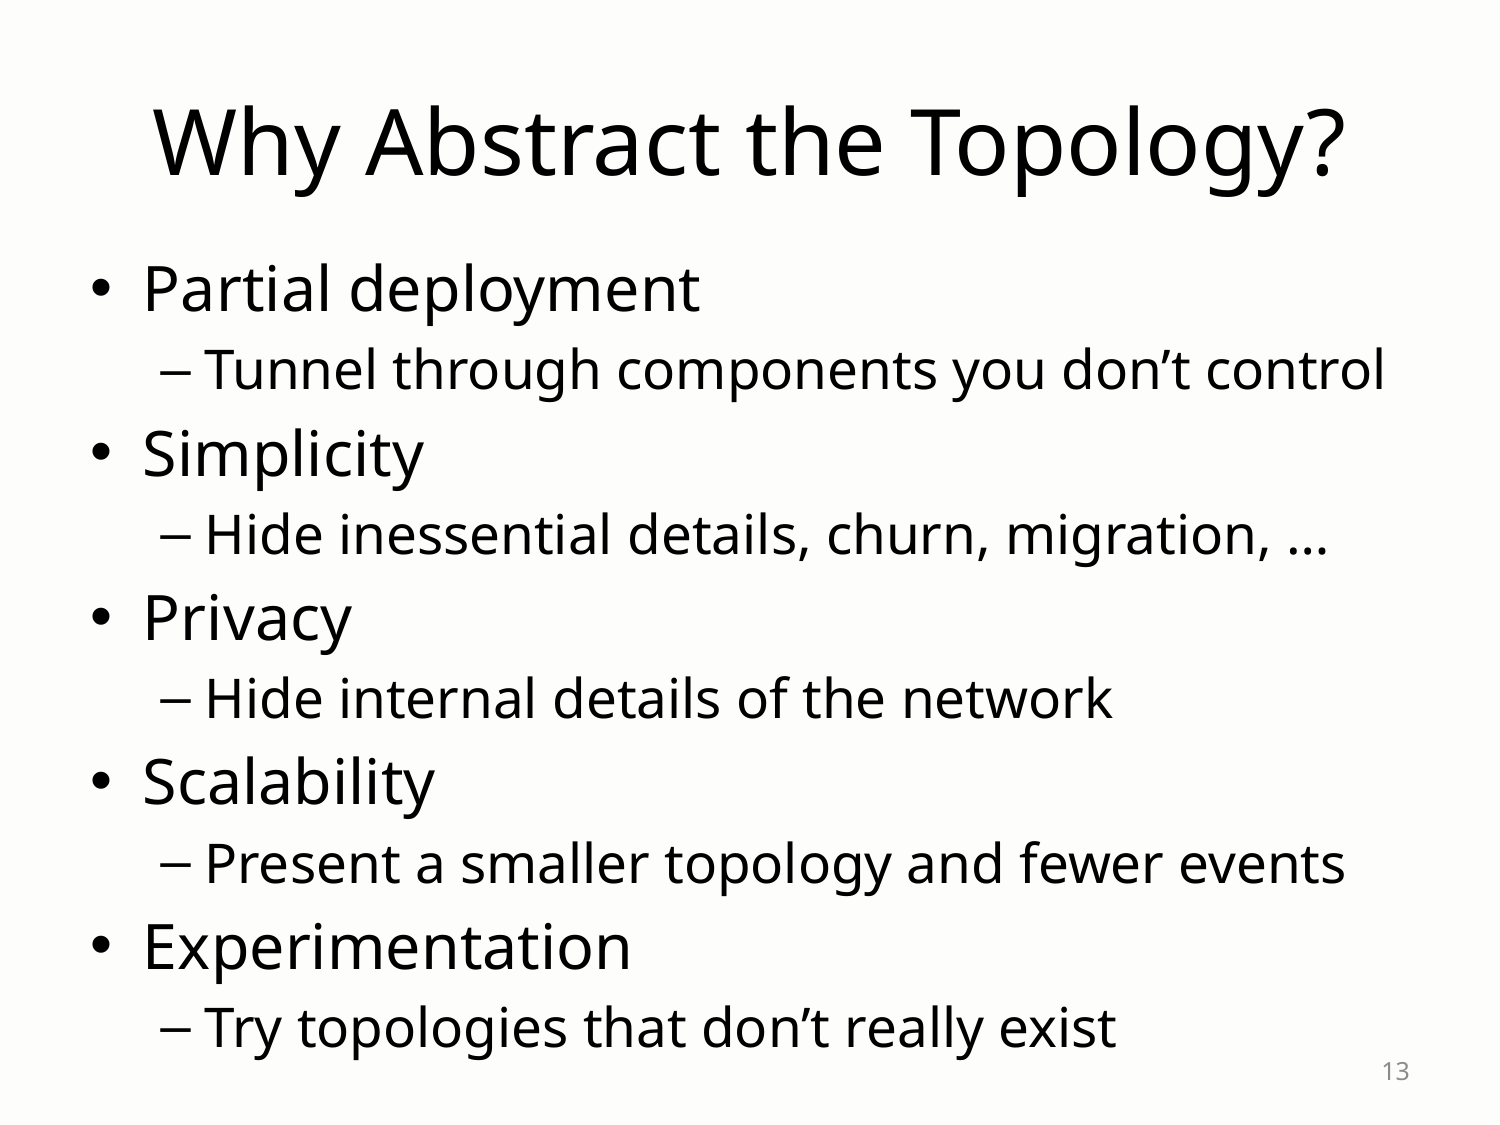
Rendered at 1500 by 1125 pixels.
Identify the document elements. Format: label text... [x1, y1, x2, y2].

title Why Abstract the Topology? [75, 45, 1425, 233]
list Partial deployment Tunnel through components you don’t control Simplicity Hide inessential details, churn, migration, … Privacy Hide internal details of the network Scalability Present a smaller topology and fewer events Experimentation Try topologies that don’t really exist [75, 241, 1425, 1082]
slide_number 13 [1074, 1042, 1425, 1103]
